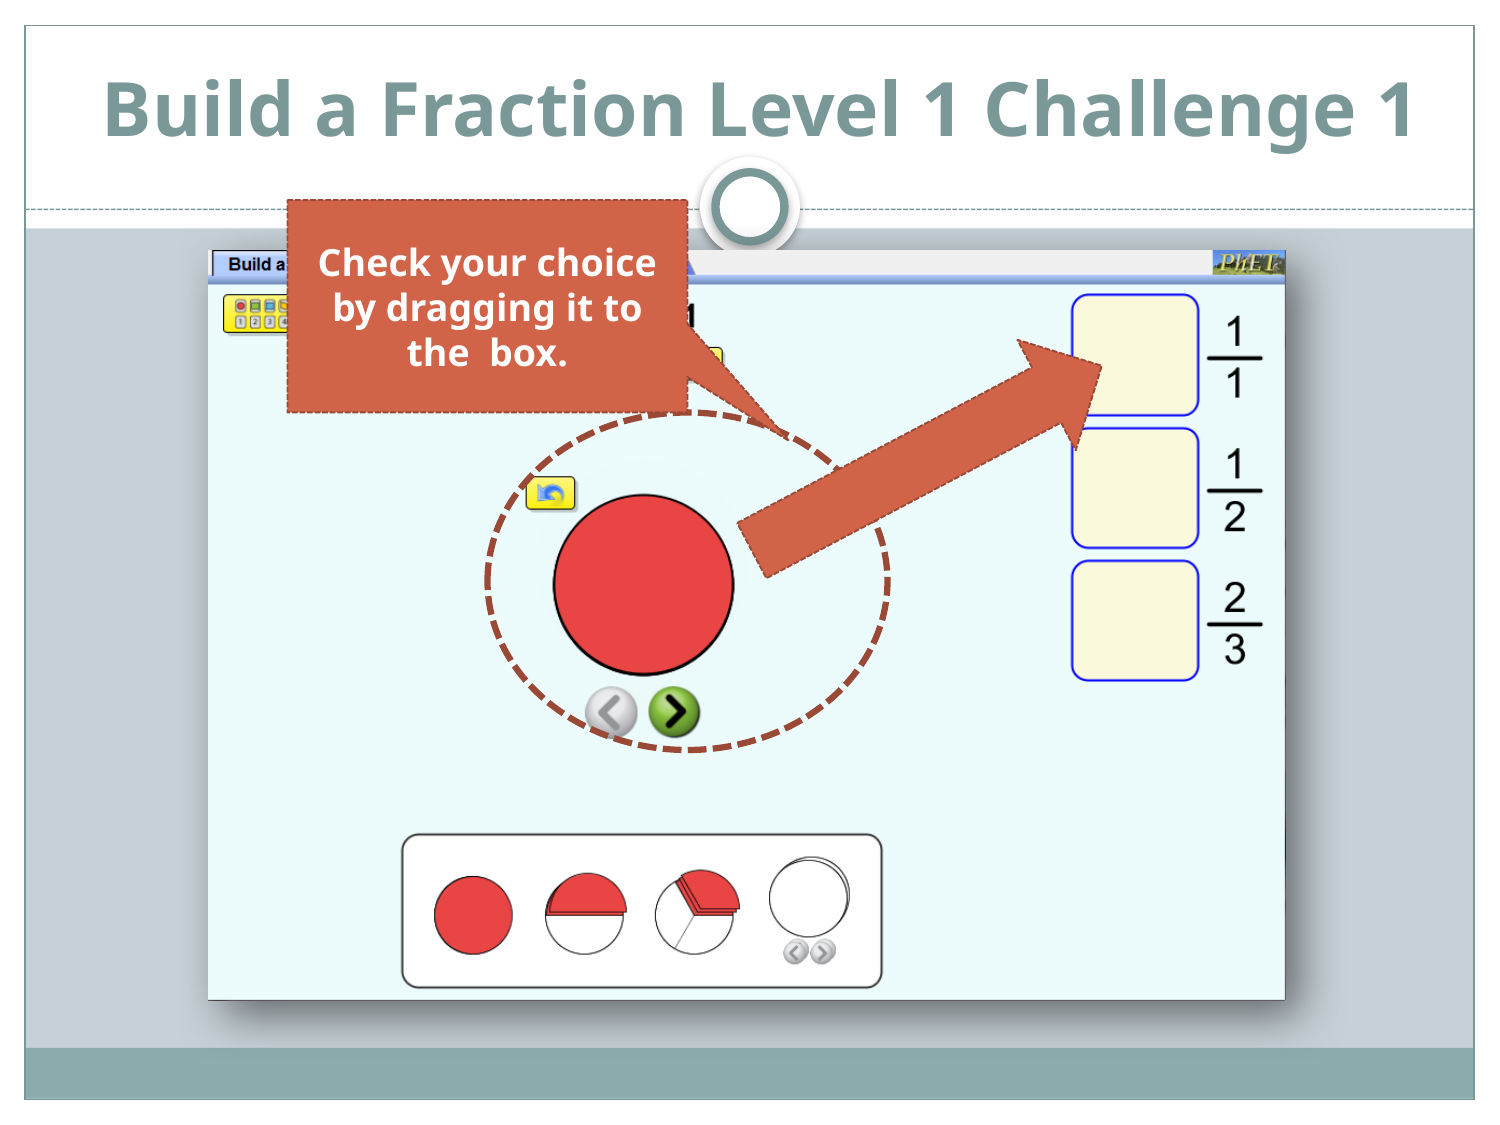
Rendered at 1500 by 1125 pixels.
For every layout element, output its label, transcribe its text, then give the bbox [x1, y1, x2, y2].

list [208, 250, 1286, 1001]
title Build a Fraction Level 1 Challenge 1 [49, 37, 1450, 162]
